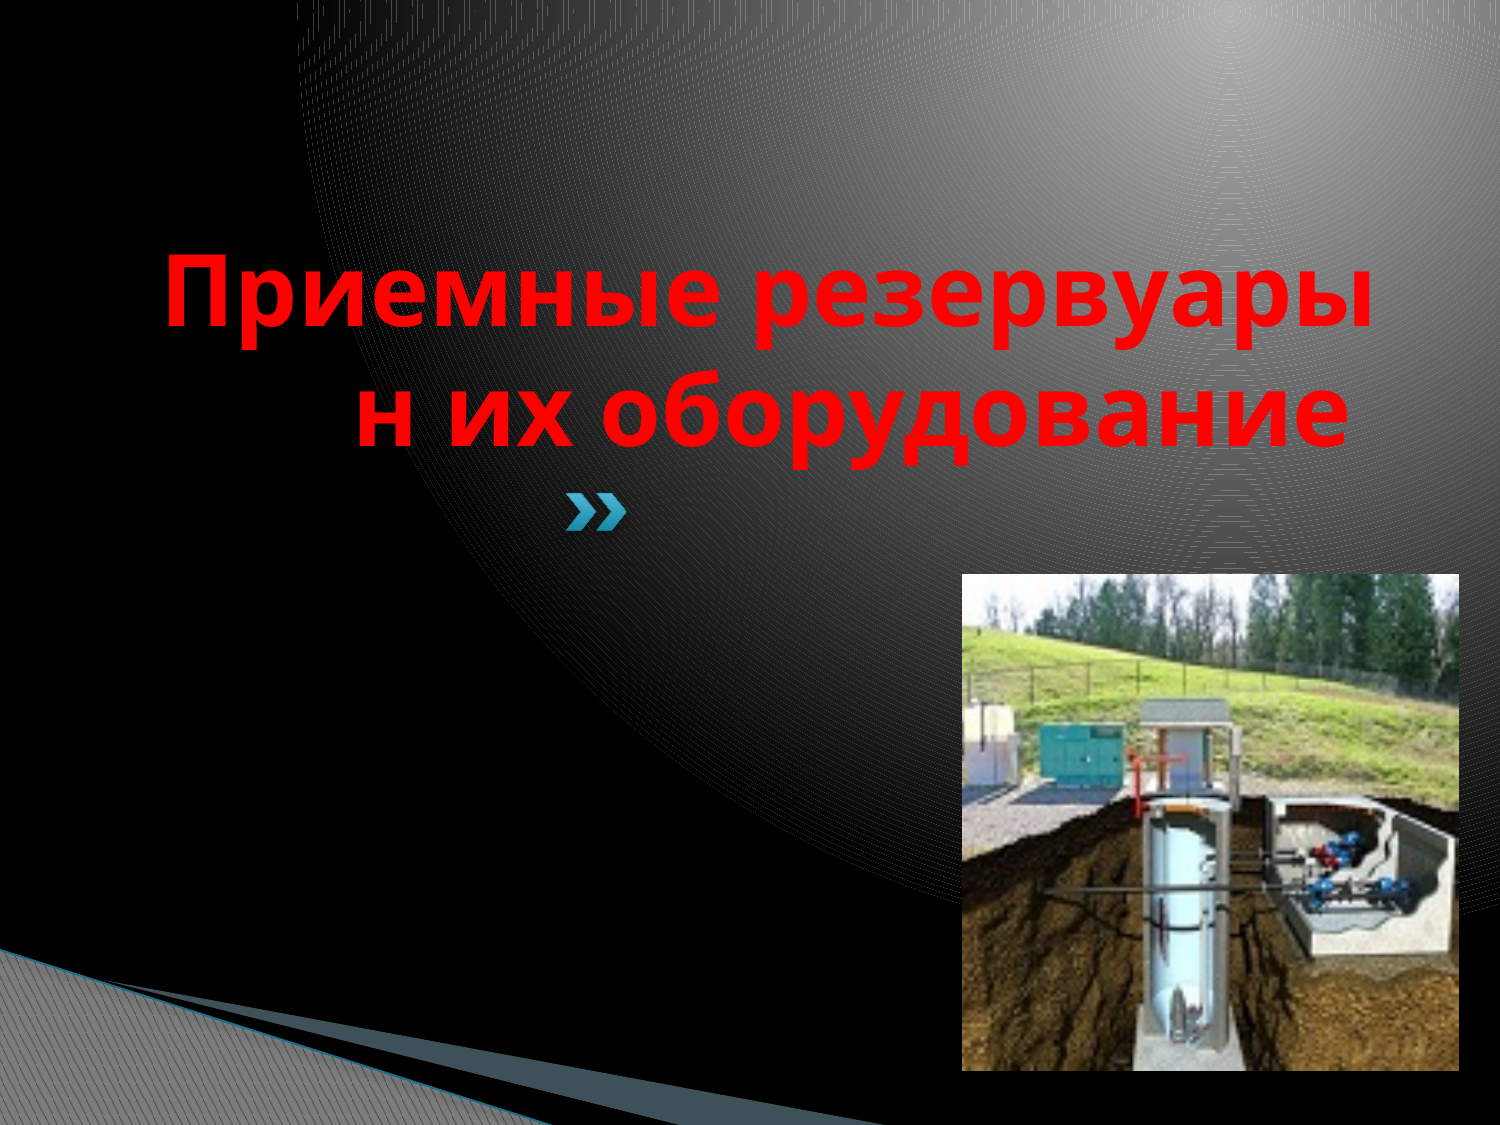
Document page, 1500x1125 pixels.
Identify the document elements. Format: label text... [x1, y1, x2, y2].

picture [0, 952, 543, 1125]
picture [962, 574, 1459, 1071]
title Приемные резервуары н их оборудование [118, 173, 1394, 474]
